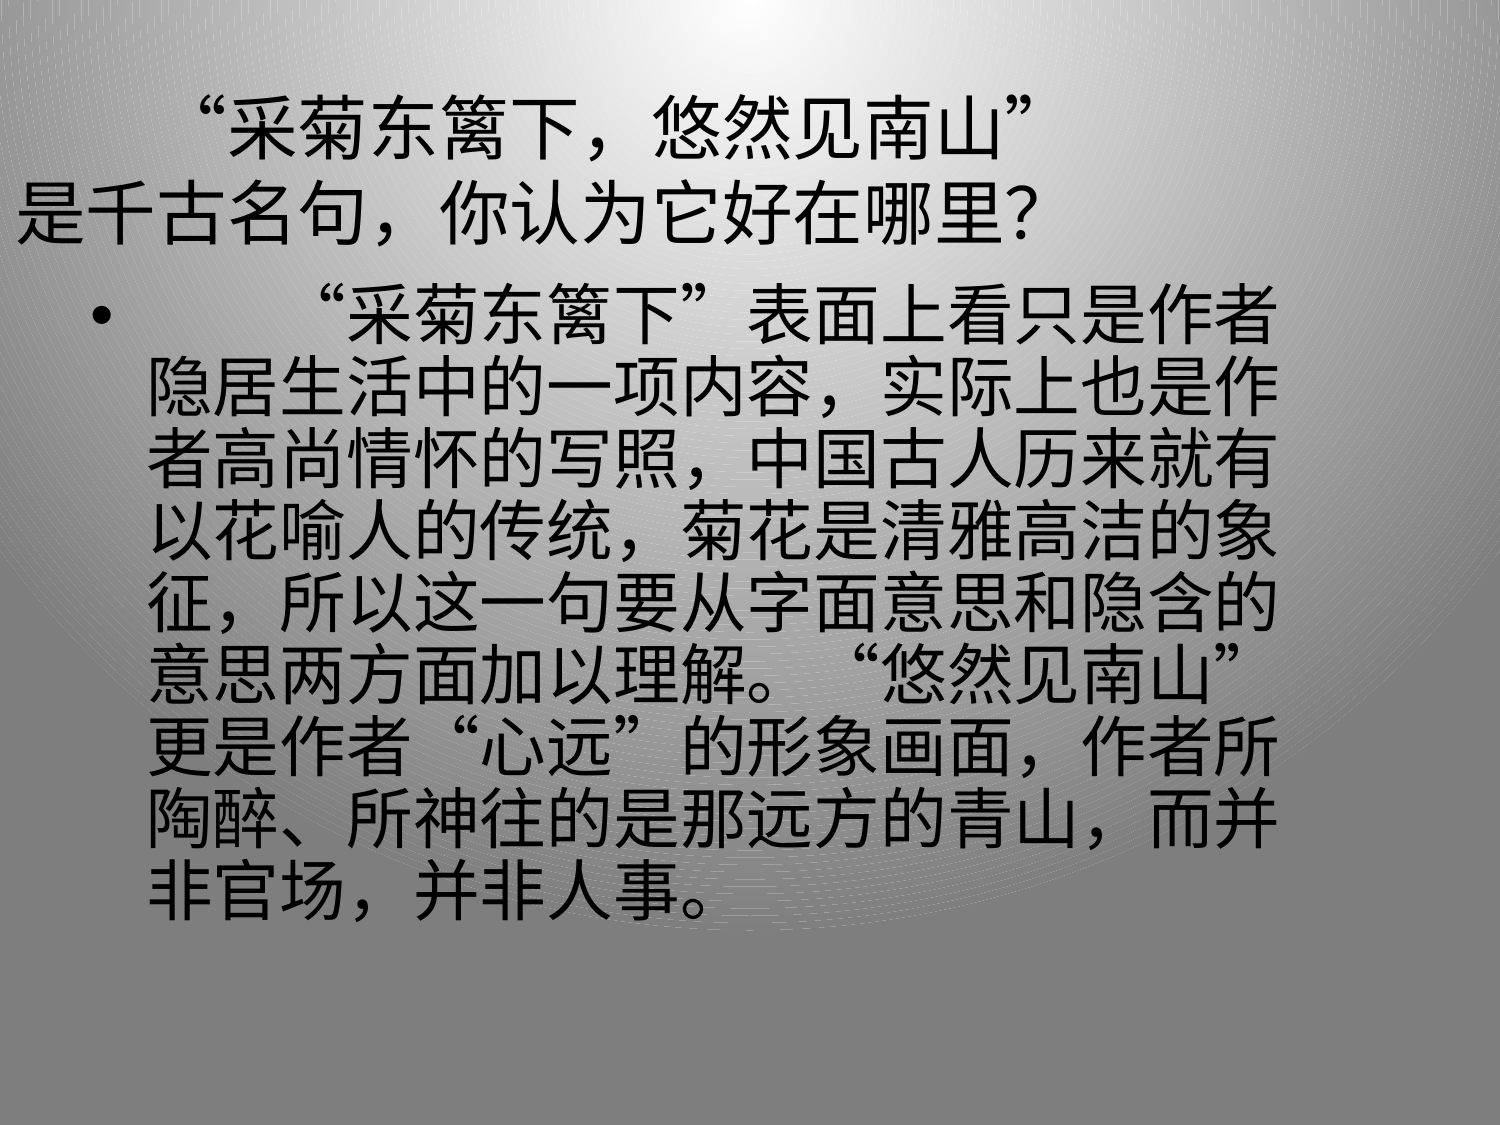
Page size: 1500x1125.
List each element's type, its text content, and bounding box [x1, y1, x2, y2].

list “采菊东篱下”表面上看只是作者隐居生活中的一项内容，实际上也是作者高尚情怀的写照，中国古人历来就有以花喻人的传统，菊花是清雅高洁的象征，所以这一句要从字面意思和隐含的意思两方面加以理解。“悠然见南山”更是作者“心远”的形象画面，作者所陶醉、所神往的是那远方的青山，而并非官场，并非人事。 [75, 275, 1350, 950]
title “采菊东篱下，悠然见南山”是千古名句，你认为它好在哪里？ [0, 75, 1125, 263]
